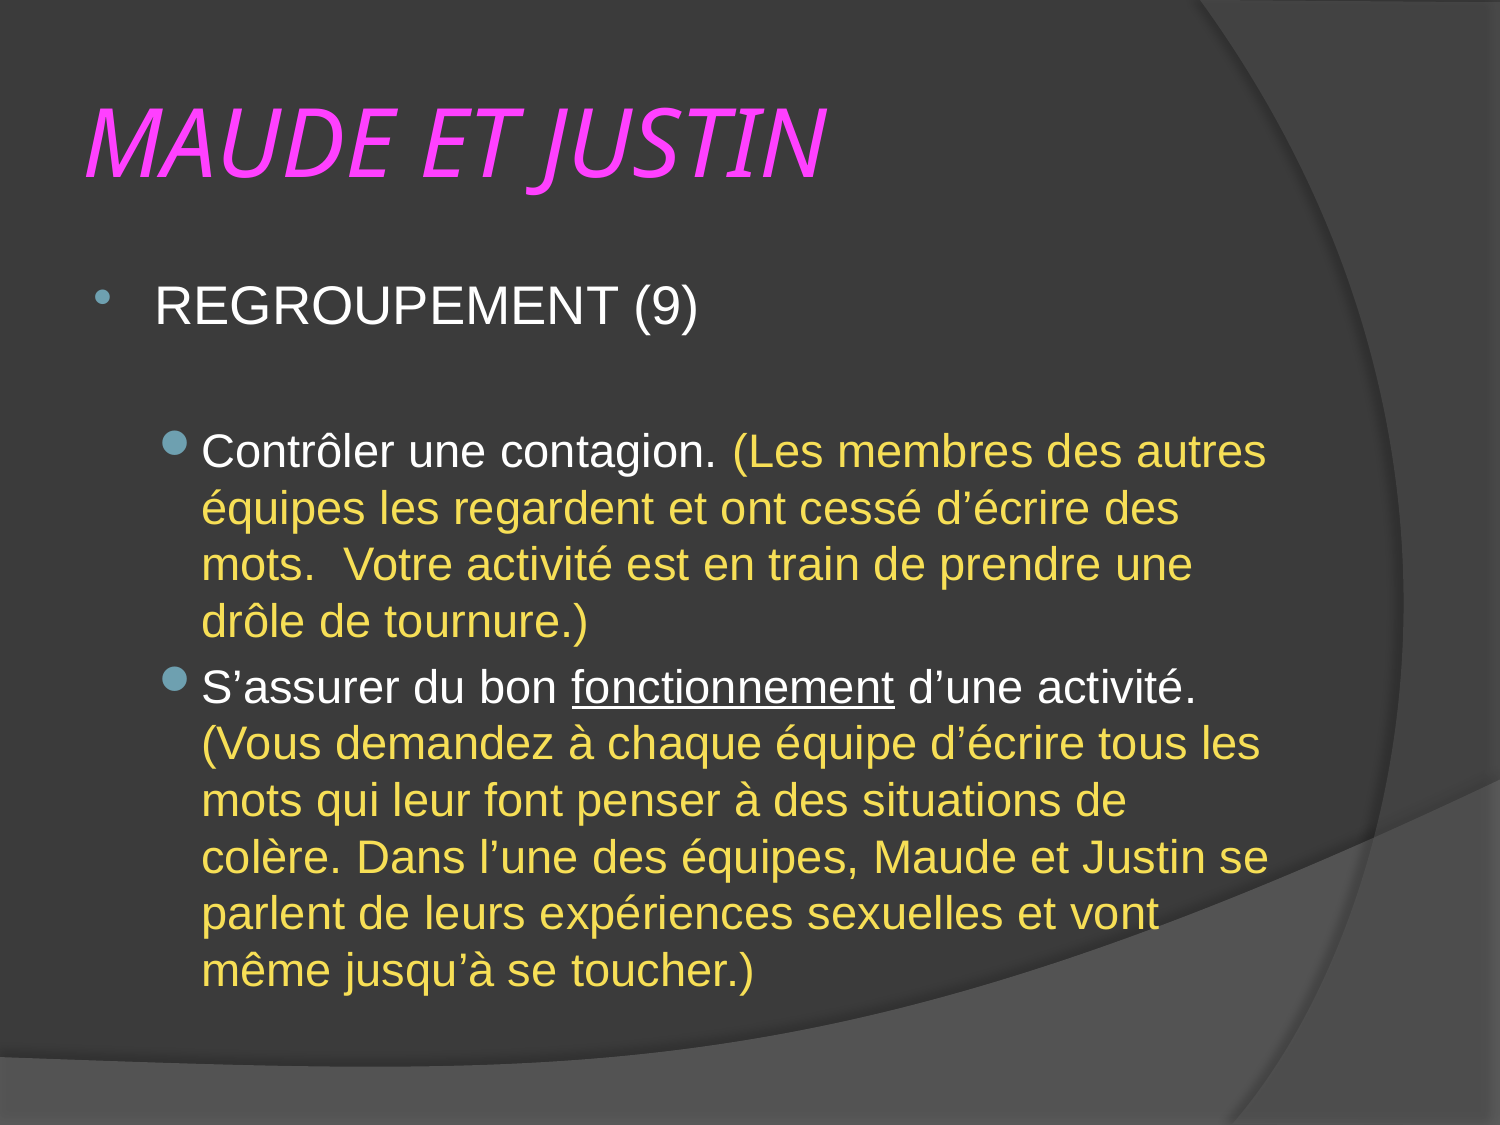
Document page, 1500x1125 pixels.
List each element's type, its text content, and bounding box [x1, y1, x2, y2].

list REGROUPEMENT (9) Contrôler une contagion. (Les membres des autres équipes les regardent et ont cessé d’écrire des mots. Votre activité est en train de prendre une drôle de tournure.) S’assurer du bon fonctionnement d’une activité. (Vous demandez à chaque équipe d’écrire tous les mots qui leur font penser à des situations de colère. Dans l’une des équipes, Maude et Justin se parlent de leurs expériences sexuelles et vont même jusqu’à se toucher.) [75, 262, 1300, 1005]
title MAUDE ET JUSTIN [75, 45, 1300, 233]
